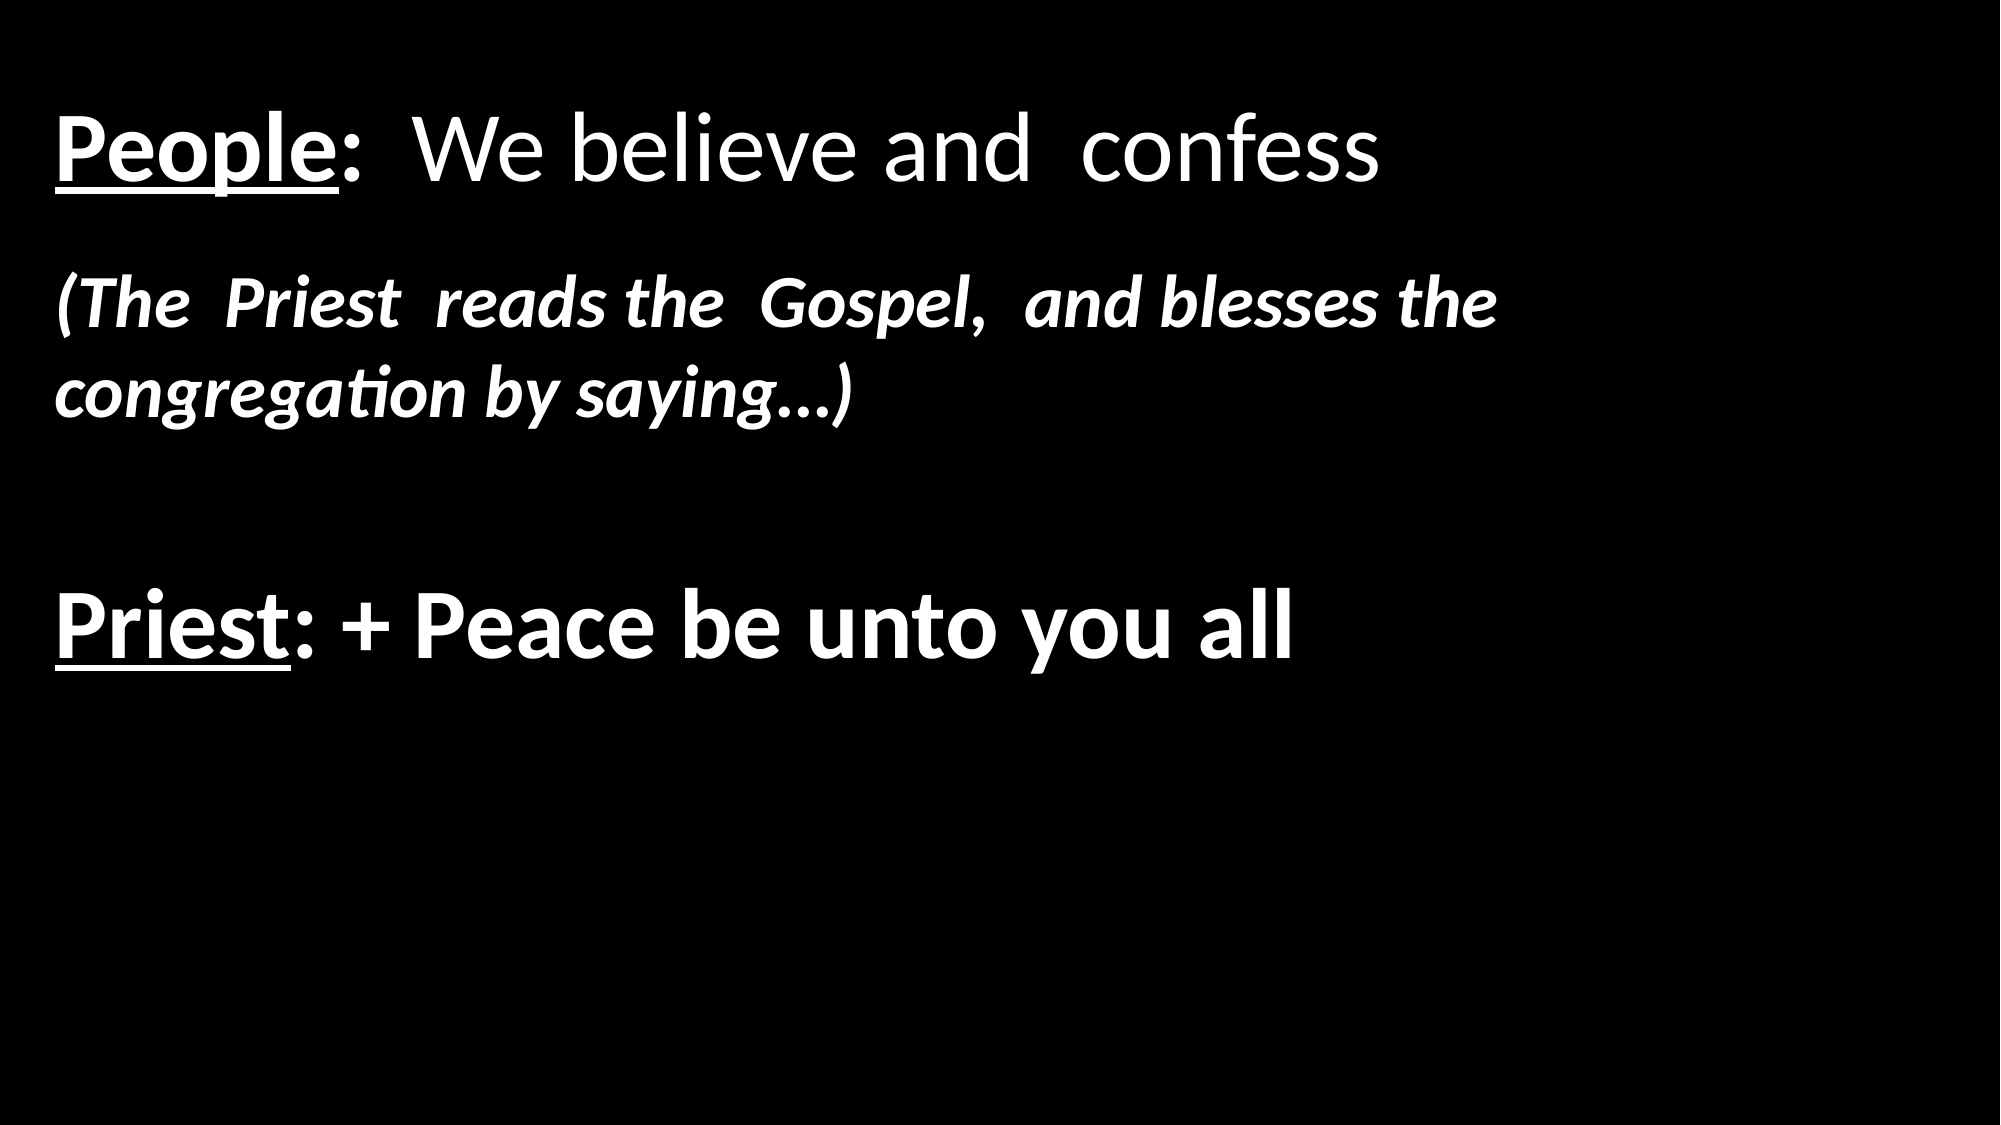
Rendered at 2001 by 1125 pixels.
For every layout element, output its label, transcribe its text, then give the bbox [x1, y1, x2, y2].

list People: We believe and confess (The Priest reads the Gospel, and blesses the congregation by saying…) Priest: + Peace be unto you all [39, 47, 1941, 1053]
